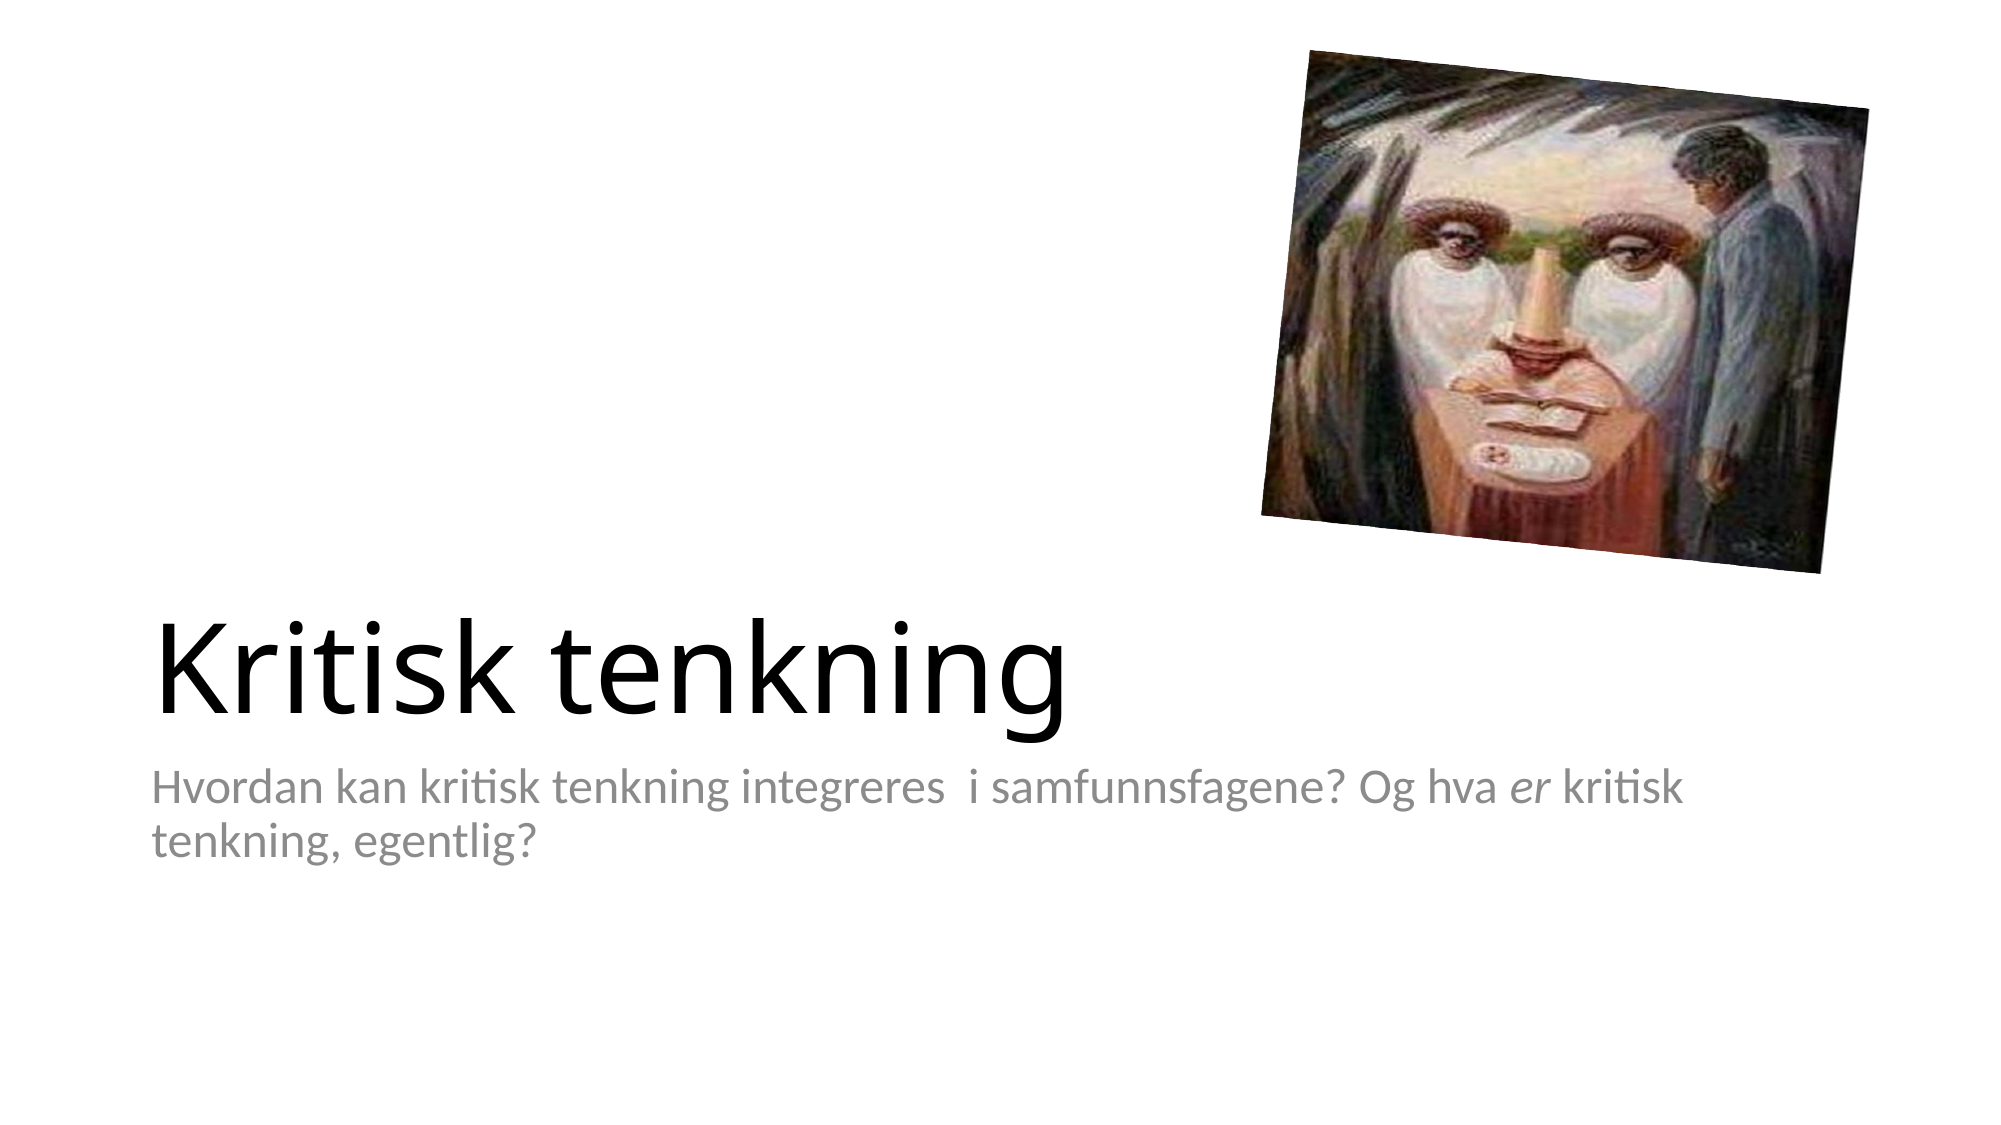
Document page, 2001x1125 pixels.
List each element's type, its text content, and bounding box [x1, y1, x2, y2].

list Hvordan kan kritisk tenkning integreres i samfunnsfagene? Og hva er kritisk tenkning, egentlig? [136, 752, 1862, 999]
picture [1262, 50, 1869, 574]
title Kritisk tenkning [136, 280, 1862, 749]
